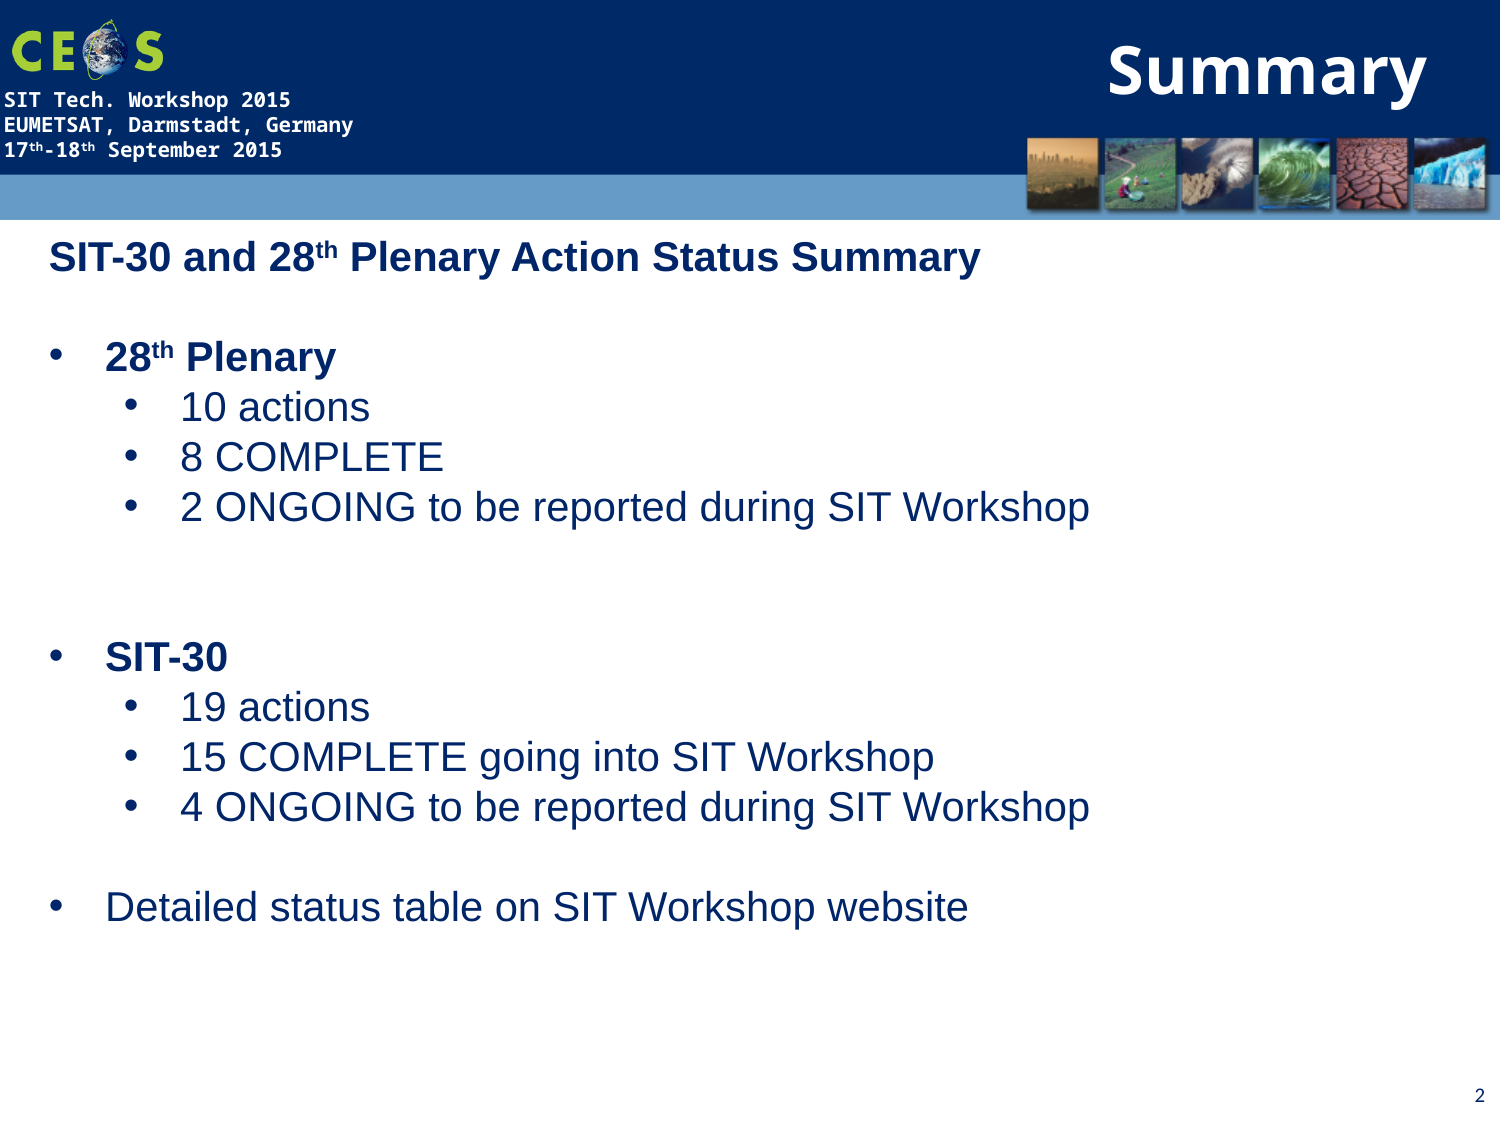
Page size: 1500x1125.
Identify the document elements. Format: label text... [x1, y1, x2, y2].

text_box Summary [254, 18, 1443, 118]
text_box SIT-30 and 28th Plenary Action Status Summary 28th Plenary 10 actions 8 COMPLETE 2 ONGOING to be reported during SIT Workshop SIT-30 19 actions 15 COMPLETE going into SIT Workshop 4 ONGOING to be reported during SIT Workshop Detailed status table on SIT Workshop website [34, 222, 1463, 988]
picture [0, 0, 1500, 220]
slide_number 2 [1187, 1073, 1500, 1125]
